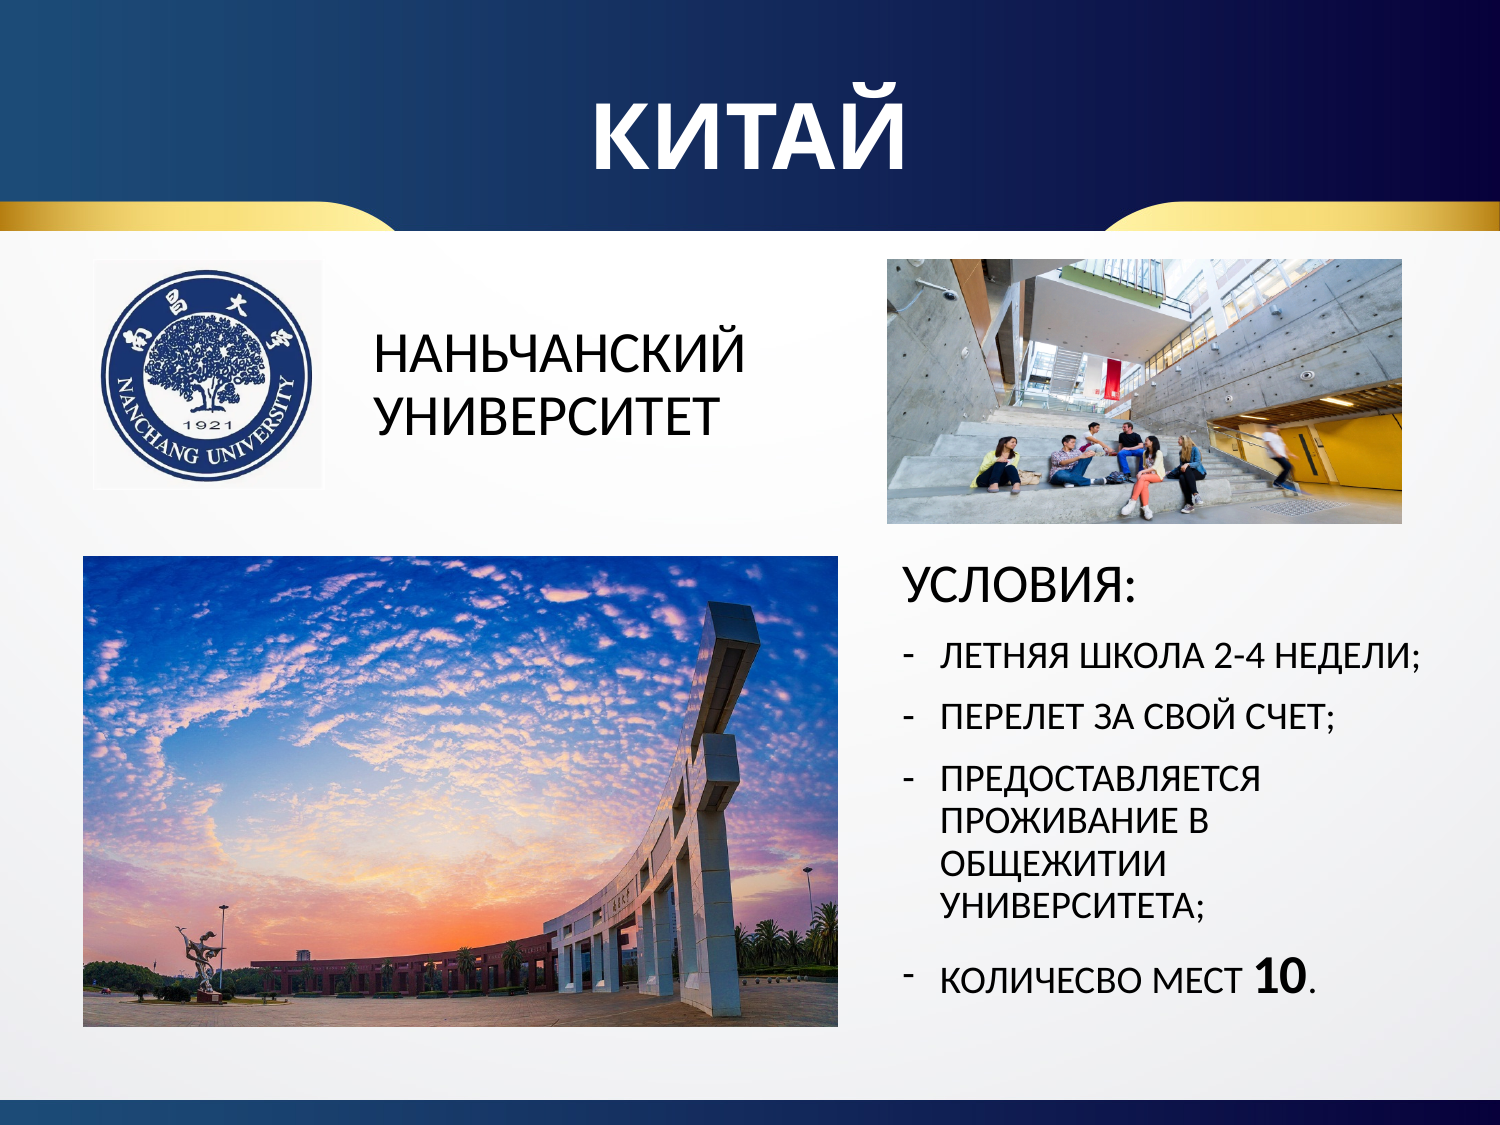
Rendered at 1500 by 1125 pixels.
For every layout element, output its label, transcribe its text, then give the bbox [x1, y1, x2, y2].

picture [0, 0, 1500, 1125]
text_box УСЛОВИЯ: ЛЕТНЯЯ ШКОЛА 2-4 НЕДЕЛИ; ПЕРЕЛЕТ ЗА СВОЙ СЧЕТ; ПРЕДОСТАВЛЯЕТСЯ ПРОЖИВАНИЕ В ОБЩЕЖИТИИ УНИВЕРСИТЕТА; КОЛИЧЕСВО МЕСТ 10. [887, 548, 1441, 1035]
title КИТАЙ [103, 59, 1397, 220]
list НАНЬЧАНСКИЙ УНИВЕРСИТЕТ [358, 314, 886, 470]
